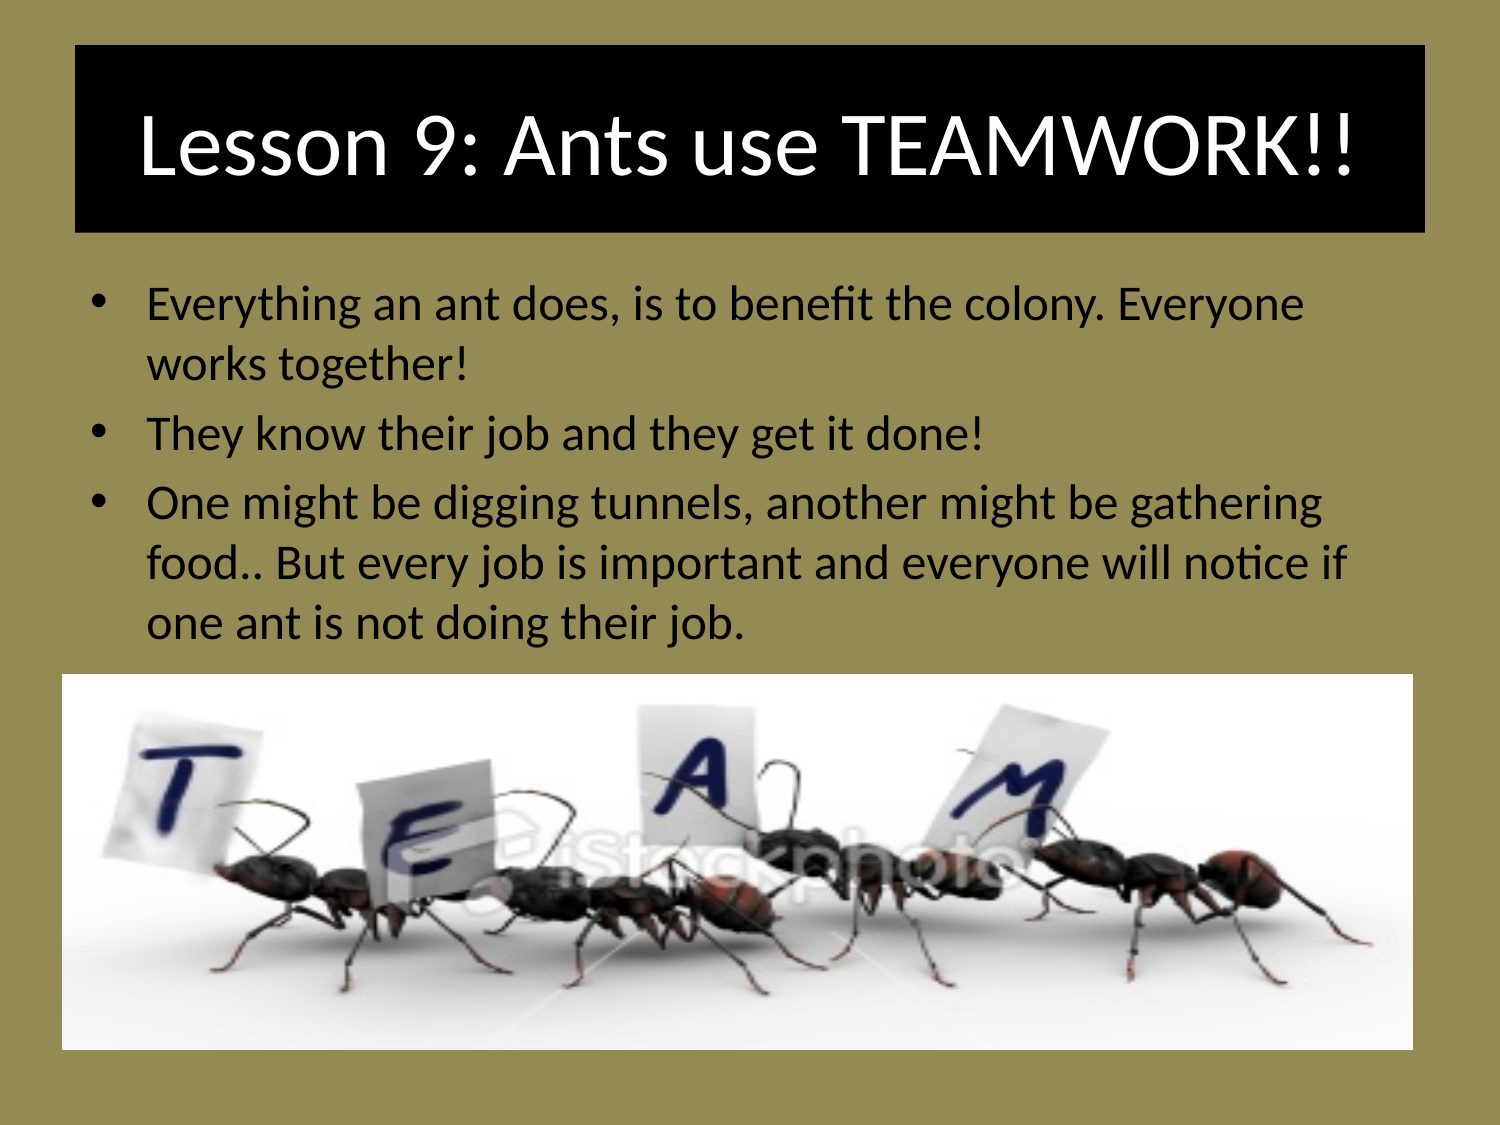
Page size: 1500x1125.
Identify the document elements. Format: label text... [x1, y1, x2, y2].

picture [62, 674, 1413, 1051]
title Lesson 9: Ants use TEAMWORK!! [75, 45, 1425, 233]
list Everything an ant does, is to benefit the colony. Everyone works together! They know their job and they get it done! One might be digging tunnels, another might be gathering food.. But every job is important and everyone will notice if one ant is not doing their job. [75, 262, 1425, 1005]
